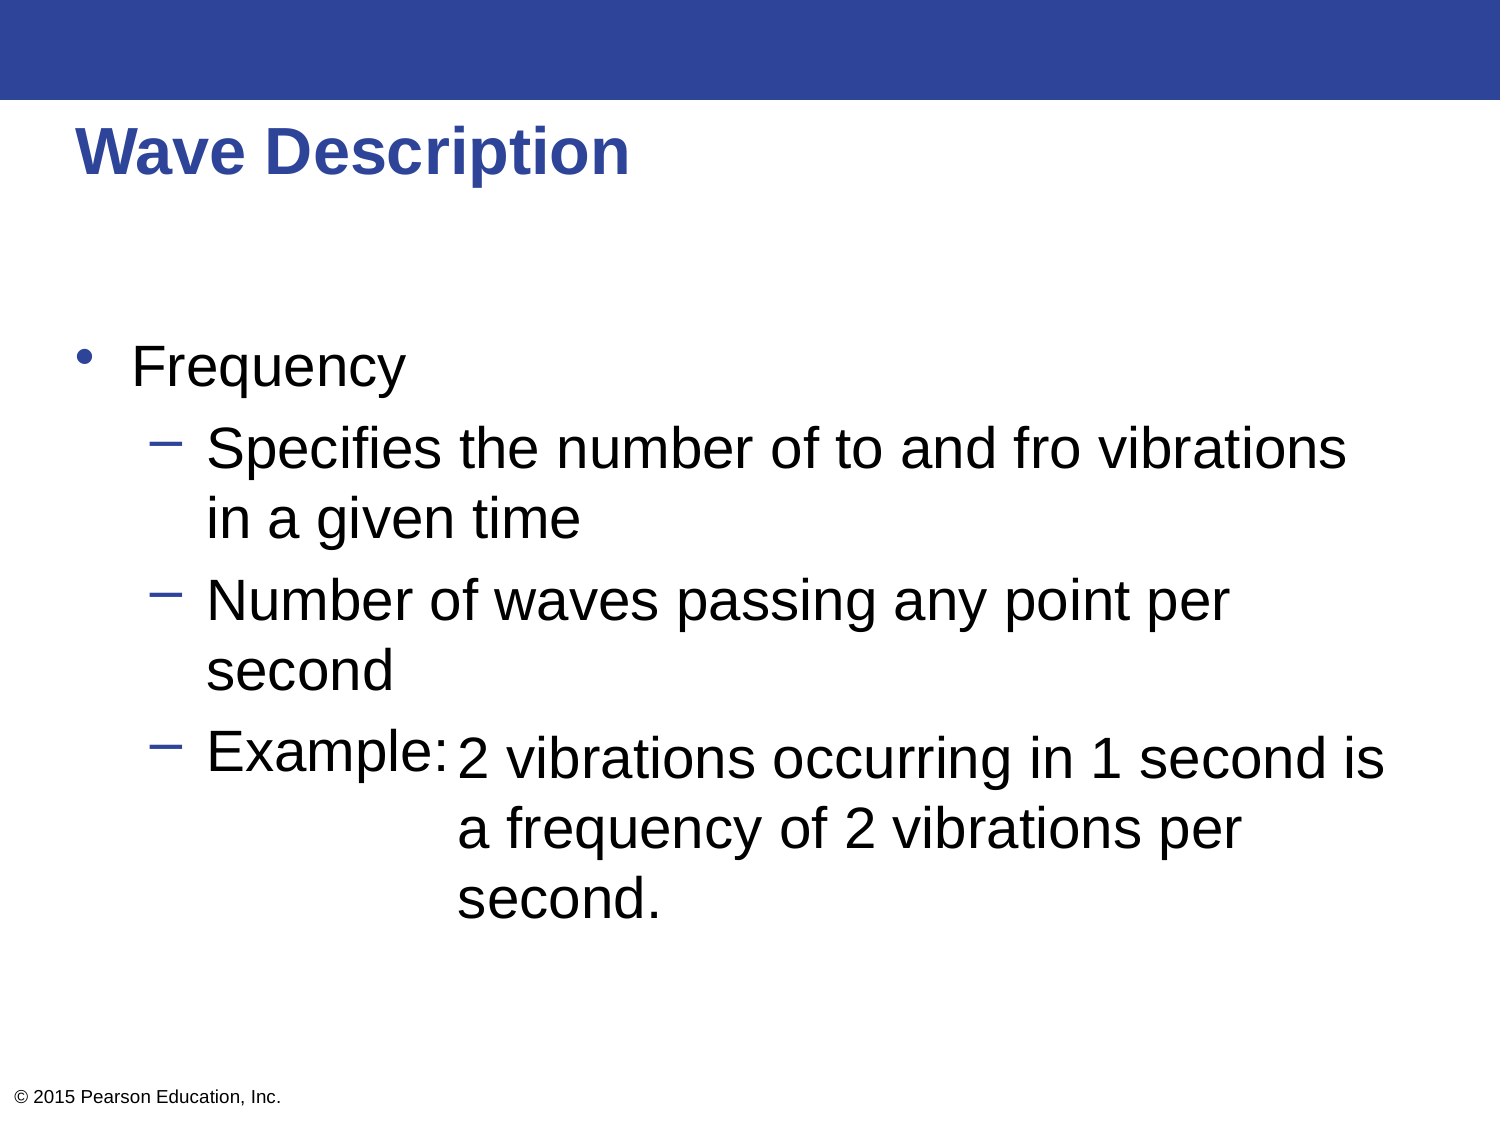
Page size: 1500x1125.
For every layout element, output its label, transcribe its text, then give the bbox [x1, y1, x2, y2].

text_box 2 vibrations occurring in 1 second is a frequency of 2 vibrations per second. [442, 712, 1419, 938]
title Wave Description [0, 100, 1500, 196]
footer © 2015 Pearson Education, Inc. [14, 1084, 900, 1115]
list Frequency Specifies the number of to and fro vibrations in a given time Number of waves passing any point per second Example: [59, 321, 1410, 1085]
